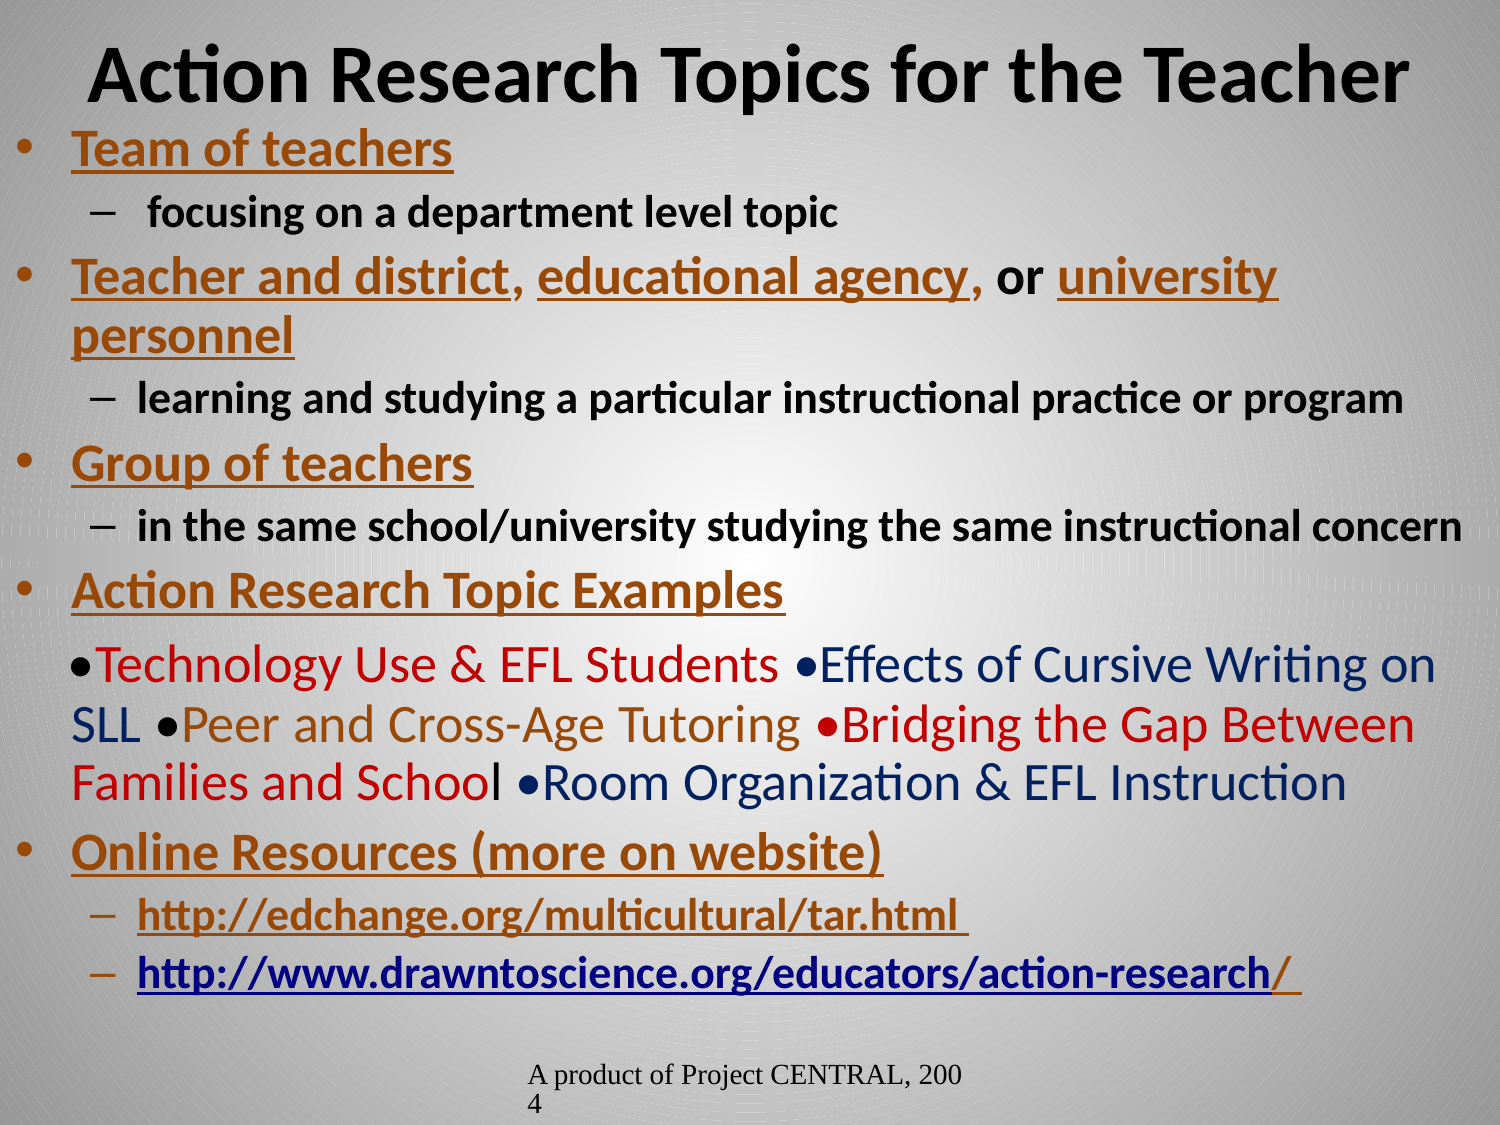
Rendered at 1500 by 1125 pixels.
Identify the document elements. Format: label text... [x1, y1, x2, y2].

title Action Research Topics for the Teacher [0, 0, 1500, 138]
list Team of teachers focusing on a department level topic Teacher and district, educational agency, or university personnel learning and studying a particular instructional practice or program Group of teachers in the same school/university studying the same instructional concern Action Research Topic Examples •Technology Use & EFL Students •Effects of Cursive Writing on SLL •Peer and Cross-Age Tutoring •Bridging the Gap Between Families and School •Room Organization & EFL Instruction Online Resources (more on website) http://edchange.org/multicultural/tar.html http://www.drawntoscience.org/educators/action-research/ [0, 138, 1500, 1125]
